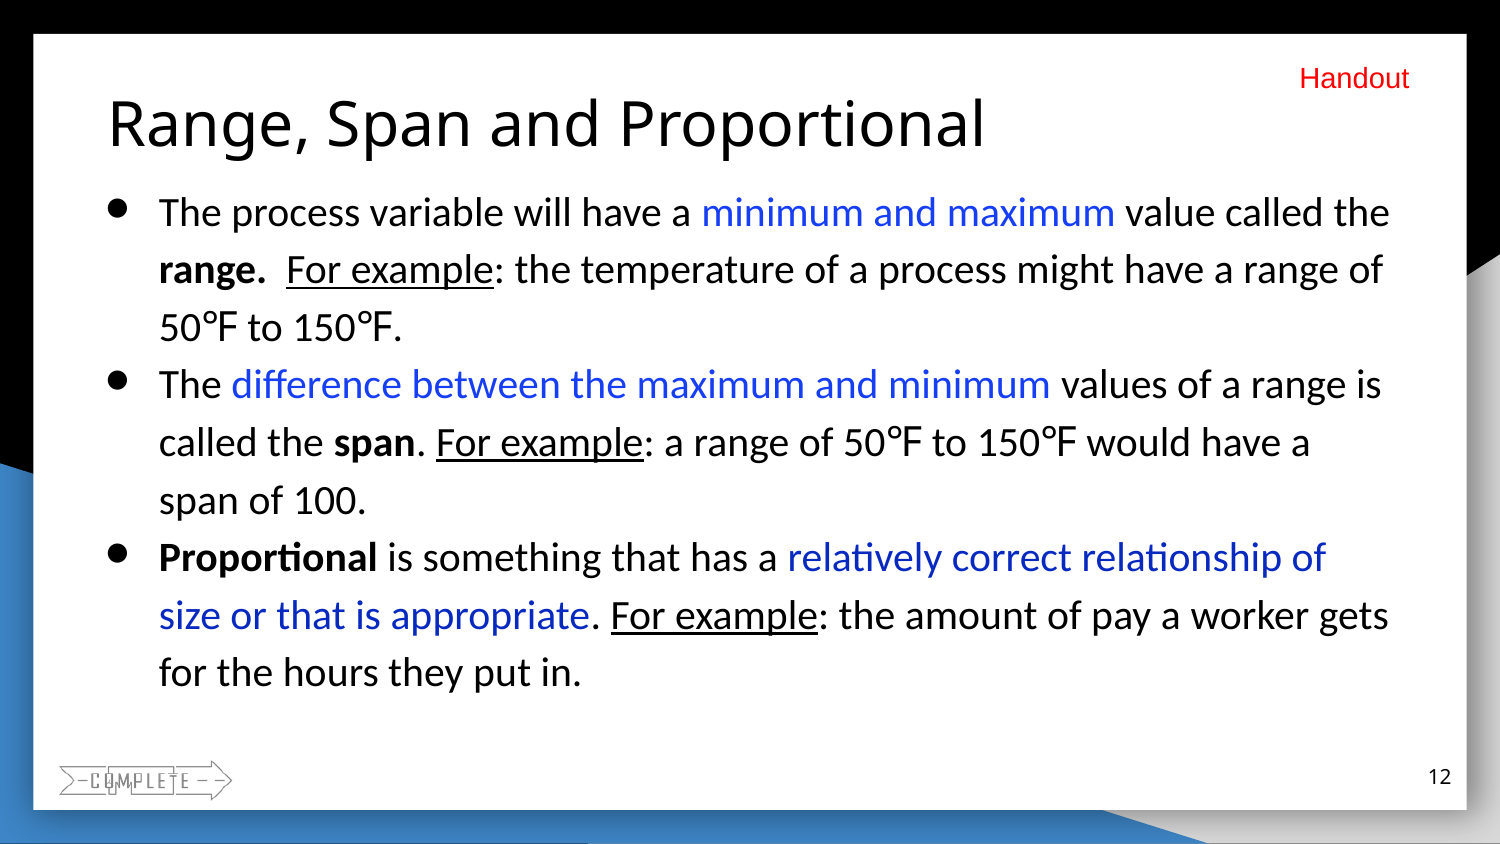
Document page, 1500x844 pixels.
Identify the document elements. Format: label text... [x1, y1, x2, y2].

slide_number 12 [1376, 745, 1467, 810]
text_box Handout [1284, 52, 1425, 103]
picture [50, 750, 234, 811]
title Range, Span and Proportional [92, 68, 1404, 162]
list The process variable will have a minimum and maximum value called the range. For example: the temperature of a process might have a range of 50℉ to 150℉. The difference between the maximum and minimum values of a range is called the span. For example: a range of 50℉ to 150℉ would have a span of 100. Proportional is something that has a relatively correct relationship of size or that is appropriate. For example: the amount of pay a worker gets for the hours they put in. [69, 162, 1408, 751]
